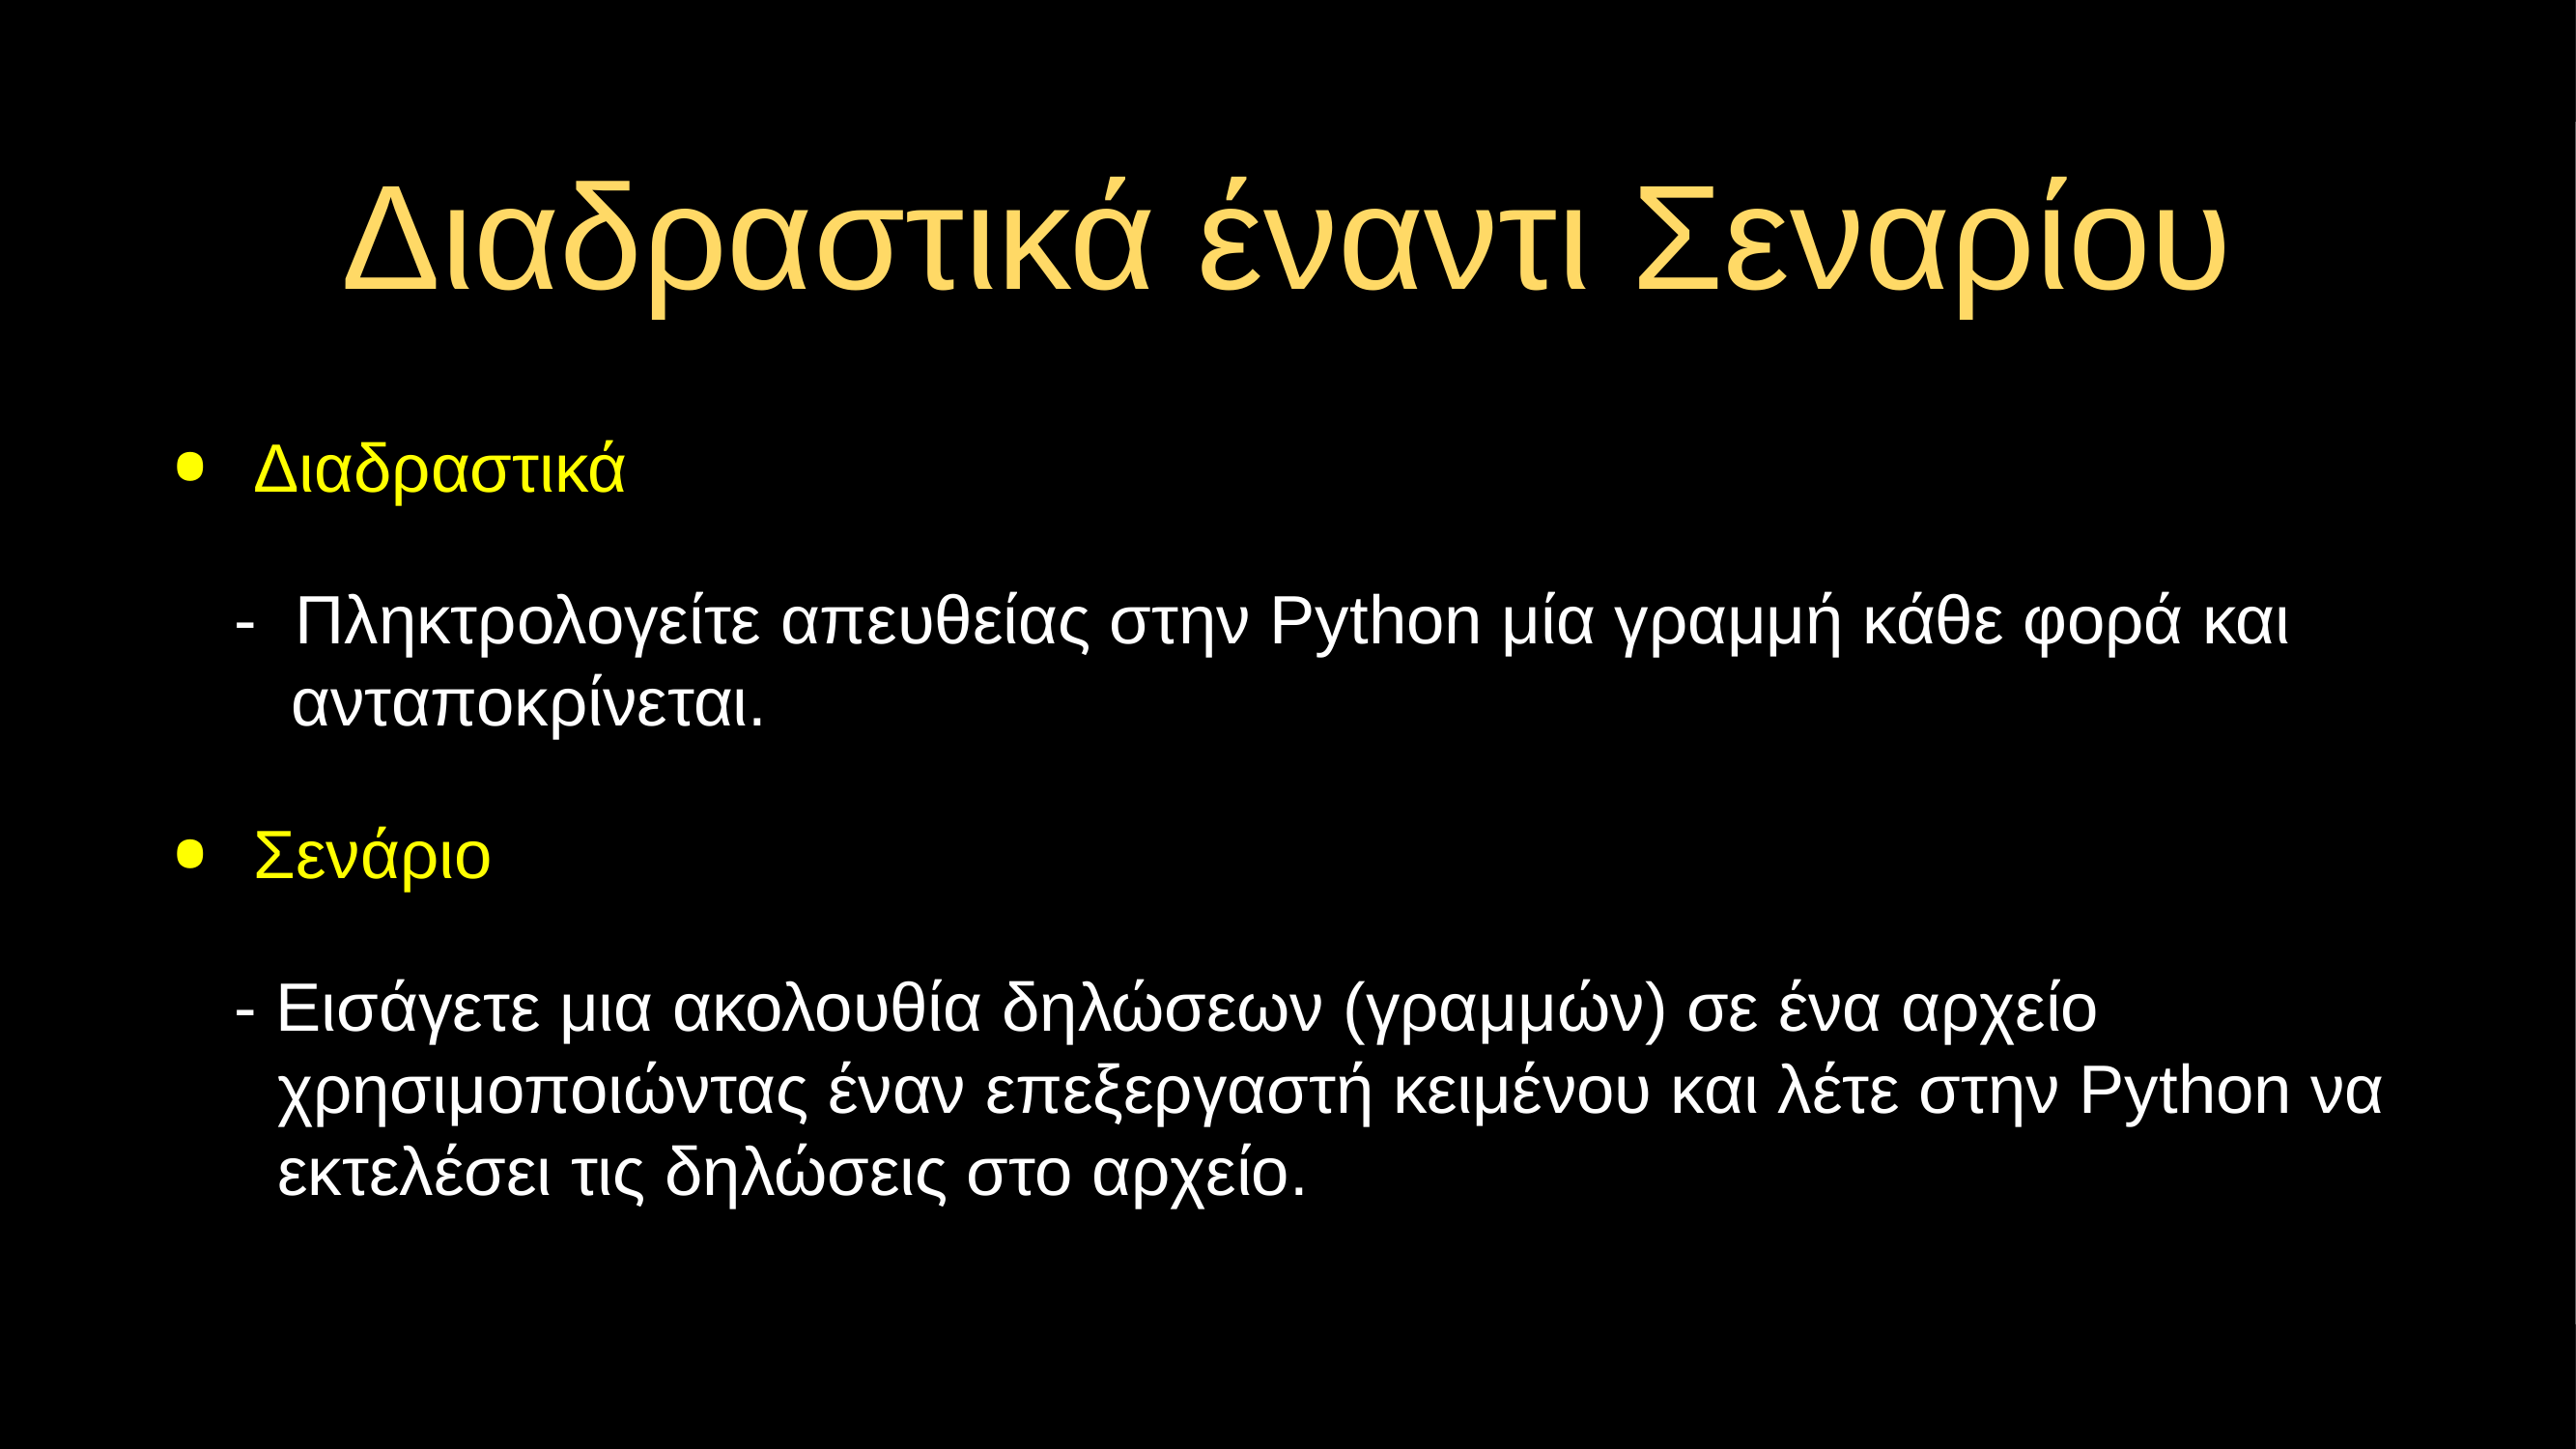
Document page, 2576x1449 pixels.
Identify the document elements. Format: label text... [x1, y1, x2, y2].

title Διαδραστικά έναντι Σεναρίου [128, 122, 2448, 338]
list Διαδραστικά - Πληκτρολογείτε απευθείας στην Python μία γραμμή κάθε φορά και ανταποκρίνεται. Σενάριο - Εισάγετε μια ακολουθία δηλώσεων (γραμμών) σε ένα αρχείο χρησιμοποιώντας έναν επεξεργαστή κειμένου και λέτε στην Python να εκτελέσει τις δηλώσεις στο αρχείο. [128, 338, 2448, 1294]
